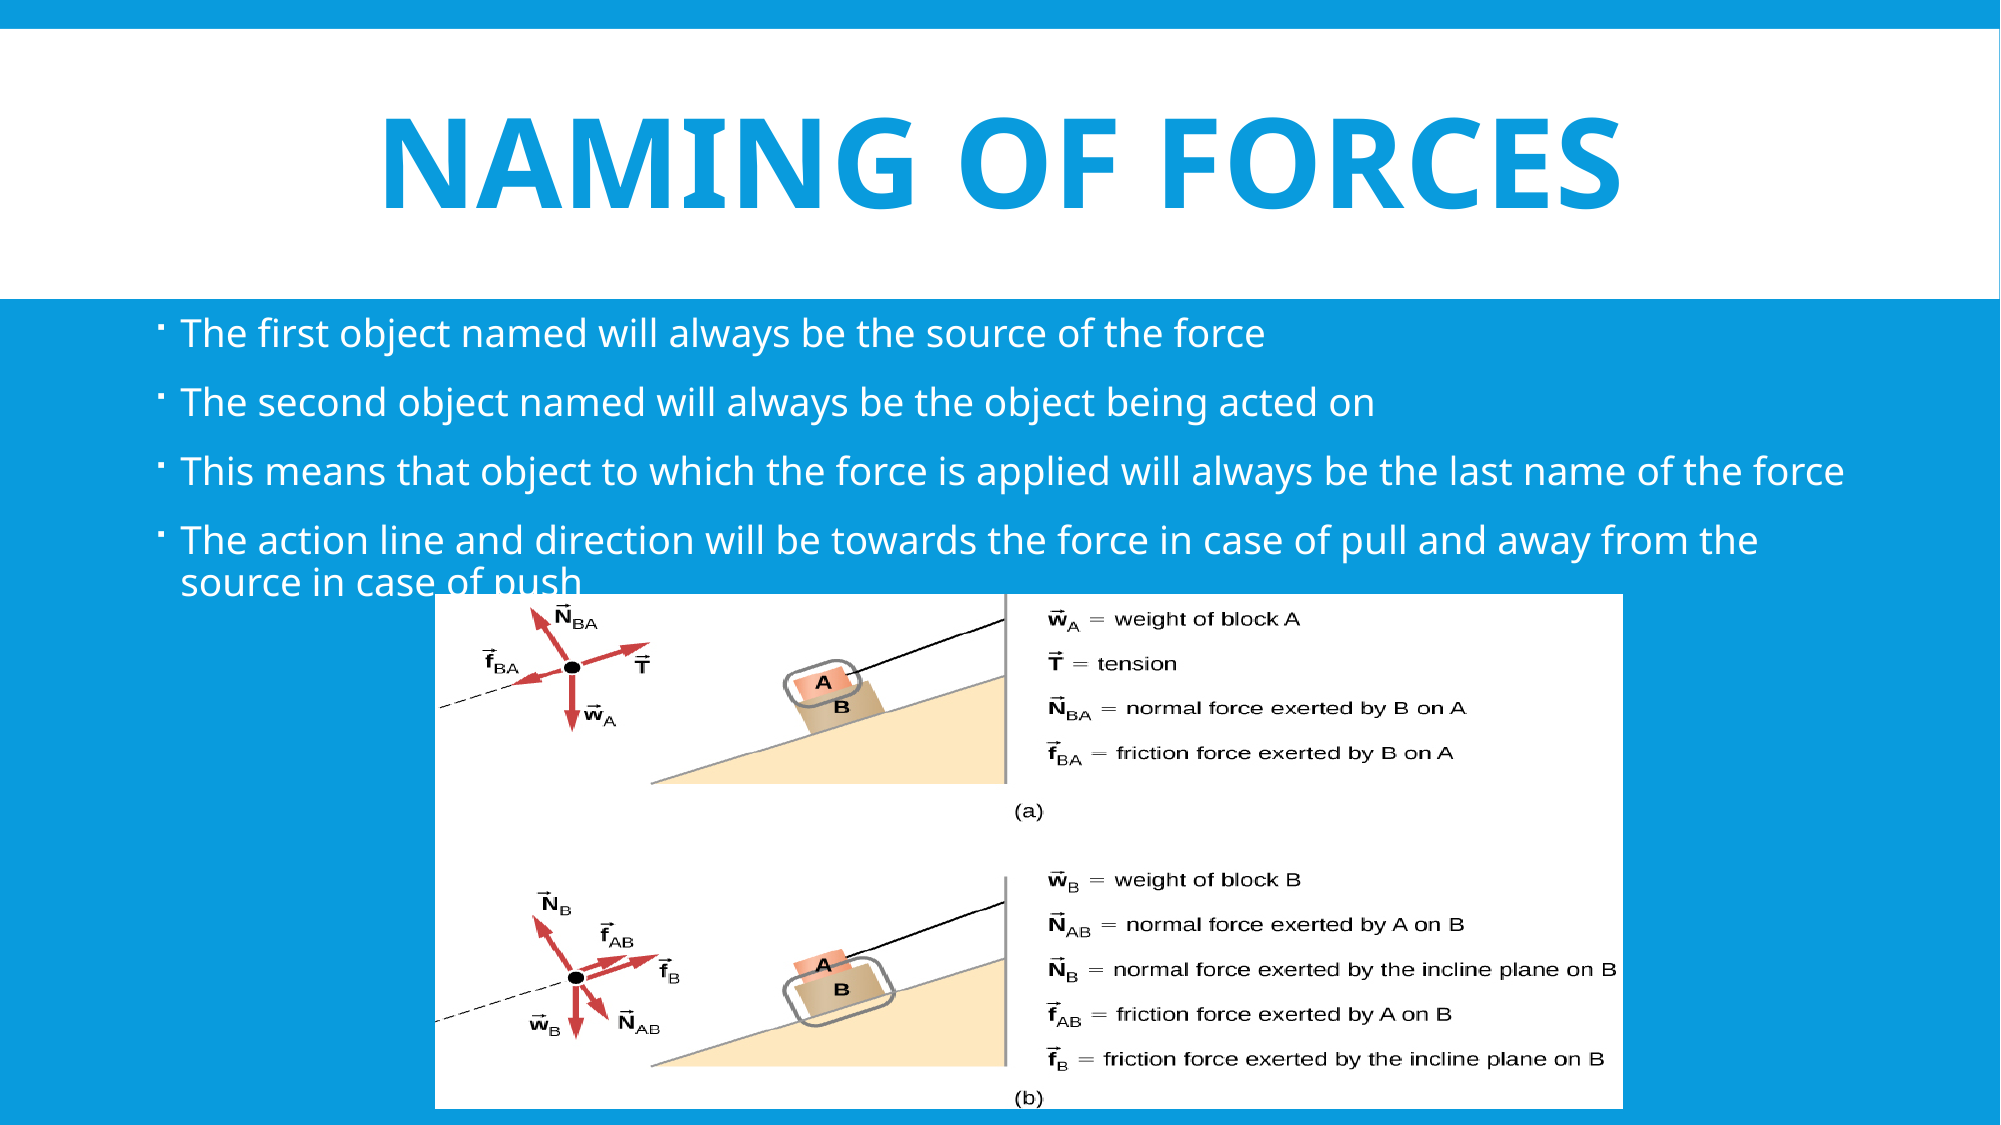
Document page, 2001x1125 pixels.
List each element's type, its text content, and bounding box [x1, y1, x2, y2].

title NAMING OF FORCES [197, 46, 1803, 237]
picture [436, 594, 1622, 1108]
list Naming convention of “object on object” is used to identify forces The first object named will always be the source of the force The second object named will always be the object being acted on This means that object to which the force is applied will always be the last name of the force The action line and direction will be towards the force in case of pull and away from the source in case of push [137, 237, 1863, 626]
